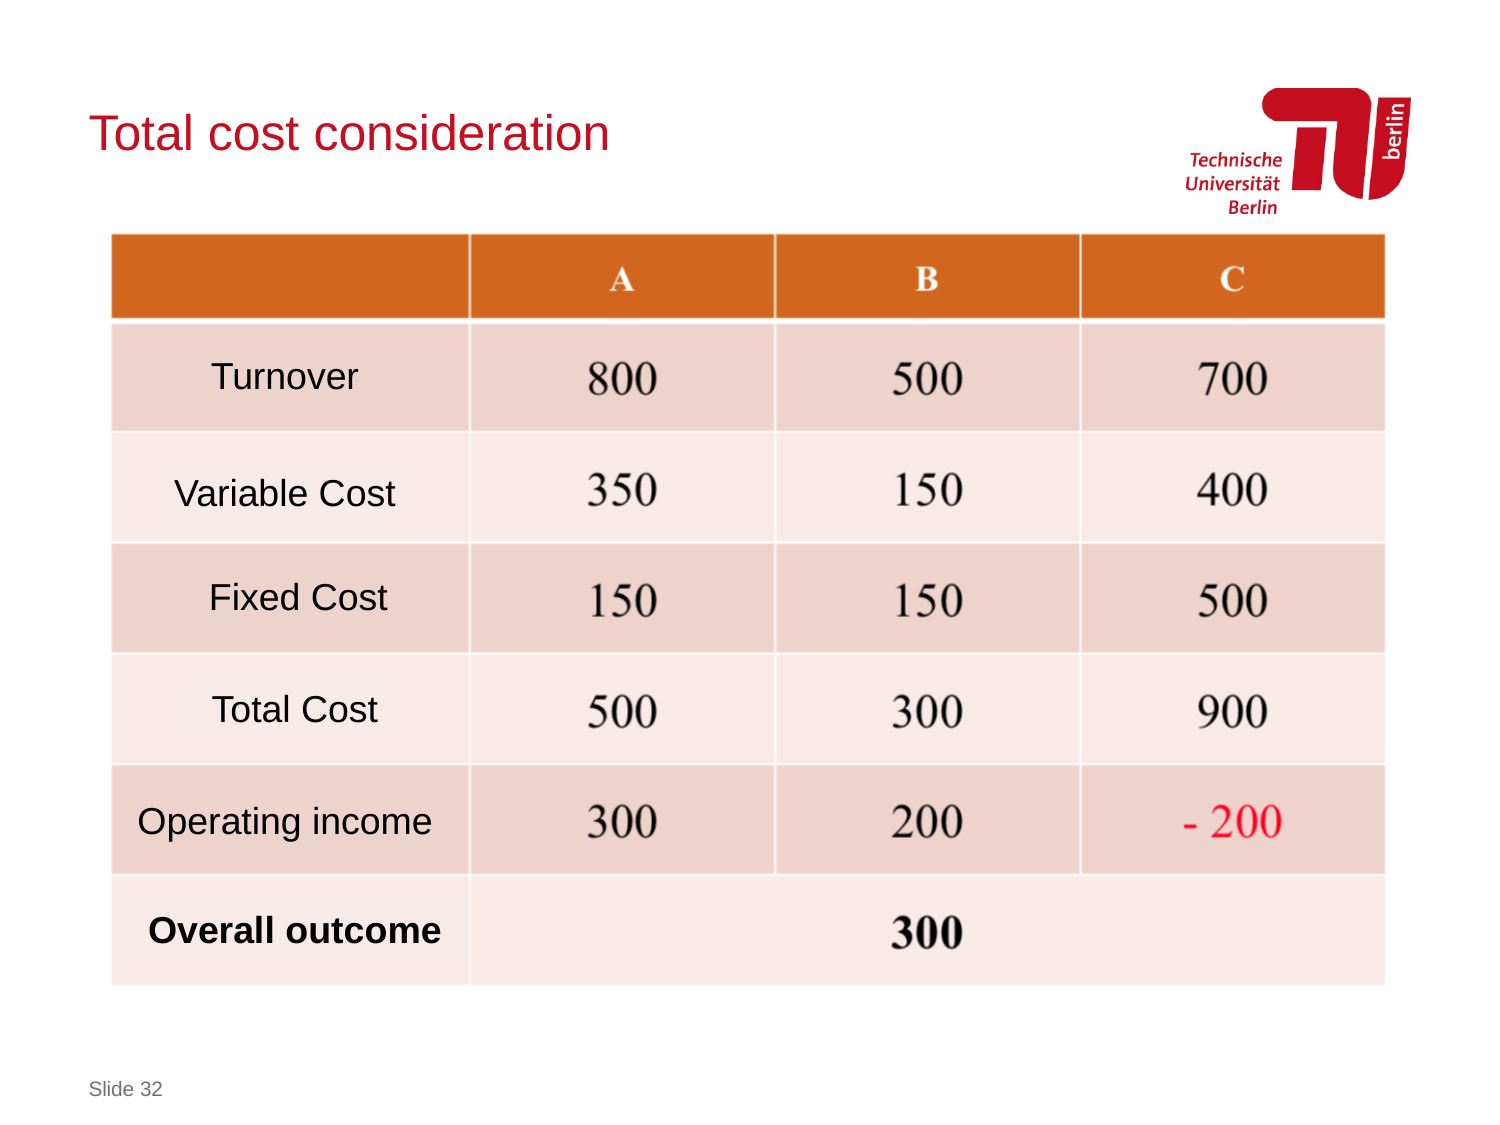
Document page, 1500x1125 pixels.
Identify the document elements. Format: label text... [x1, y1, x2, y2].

picture [111, 231, 1389, 987]
picture [1186, 88, 1411, 100]
title Total cost consideration [88, 100, 1411, 286]
slide_number Slide 32 [88, 1075, 1176, 1101]
